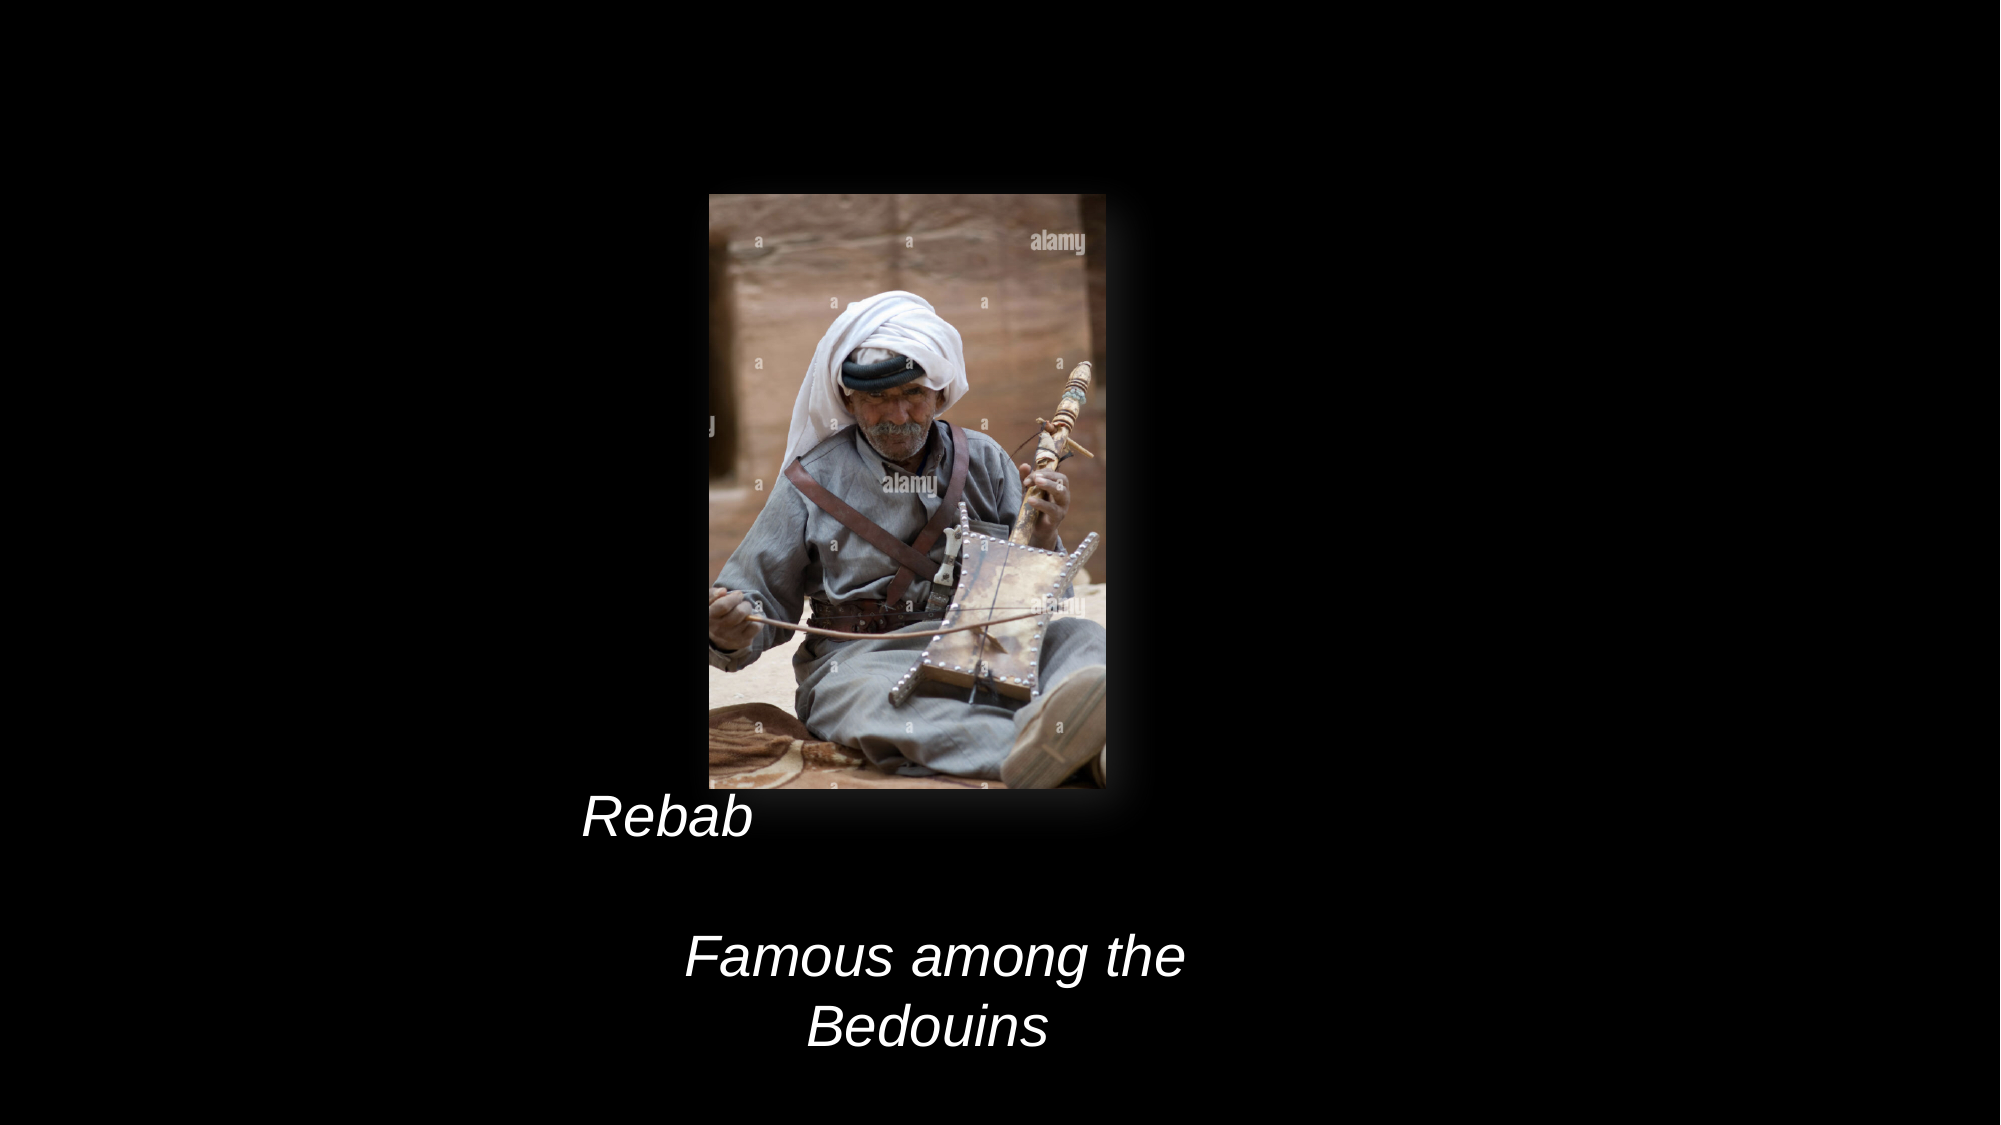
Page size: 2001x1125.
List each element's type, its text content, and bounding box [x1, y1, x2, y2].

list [709, 194, 1106, 789]
title Rebab Famous among the Bedouins [577, 778, 1295, 1059]
